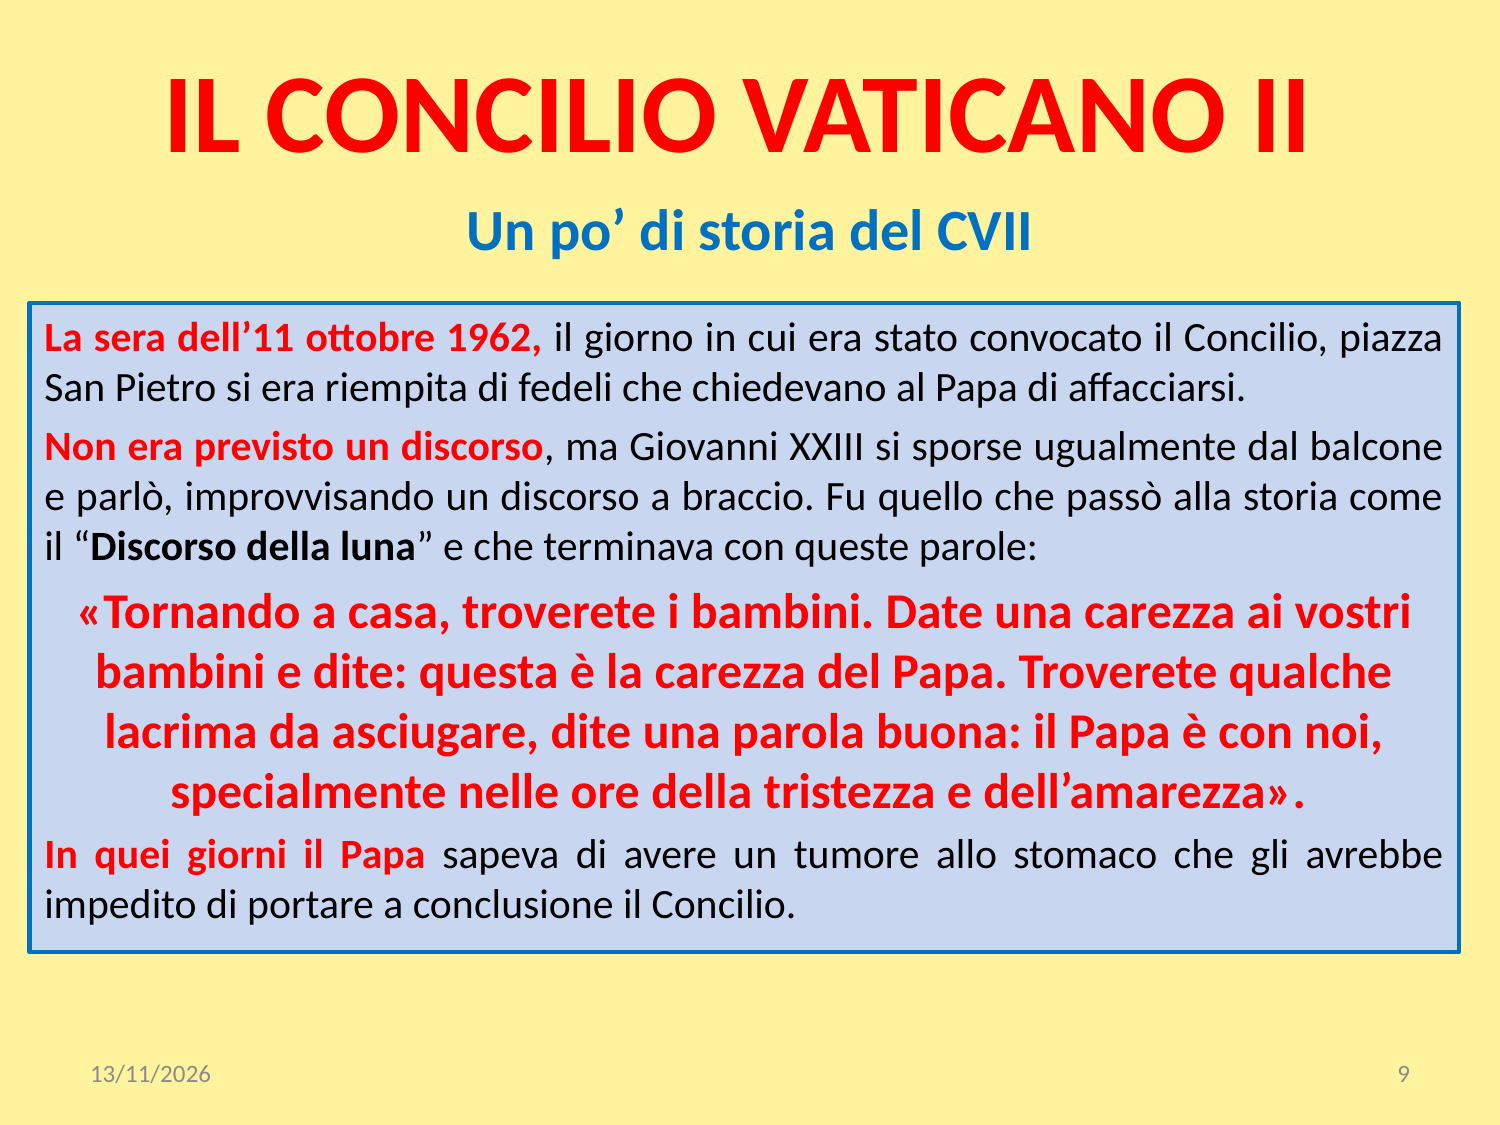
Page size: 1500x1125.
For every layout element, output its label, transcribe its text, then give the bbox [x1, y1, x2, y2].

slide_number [75, 1042, 425, 1103]
subtitle La sera dell’11 ottobre 1962, il giorno in cui era stato convocato il Concilio, piazza San Pietro si era riempita di fedeli che chiedevano al Papa di affacciarsi. Non era previsto un discorso, ma Giovanni XXIII si sporse ugualmente dal balcone e parlò, improvvisando un discorso a braccio. Fu quello che passò alla storia come il “Discorso della luna” e che terminava con queste parole: «Tornando a casa, troverete i bambini. Date una carezza ai vostri bambini e dite: questa è la carezza del Papa. Troverete qualche lacrima da asciugare, dite una parola buona: il Papa è con noi, specialmente nelle ore della tristezza e dell’amarezza». In quei giorni il Papa sapeva di avere un tumore allo stomaco che gli avrebbe impedito di portare a conclusione il Concilio. [29, 302, 1459, 953]
slide_number 9 [1074, 1042, 1425, 1103]
text_box Un po’ di storia del CVII [159, 184, 1341, 270]
title IL CONCILIO VATICANO II [100, 42, 1376, 174]
